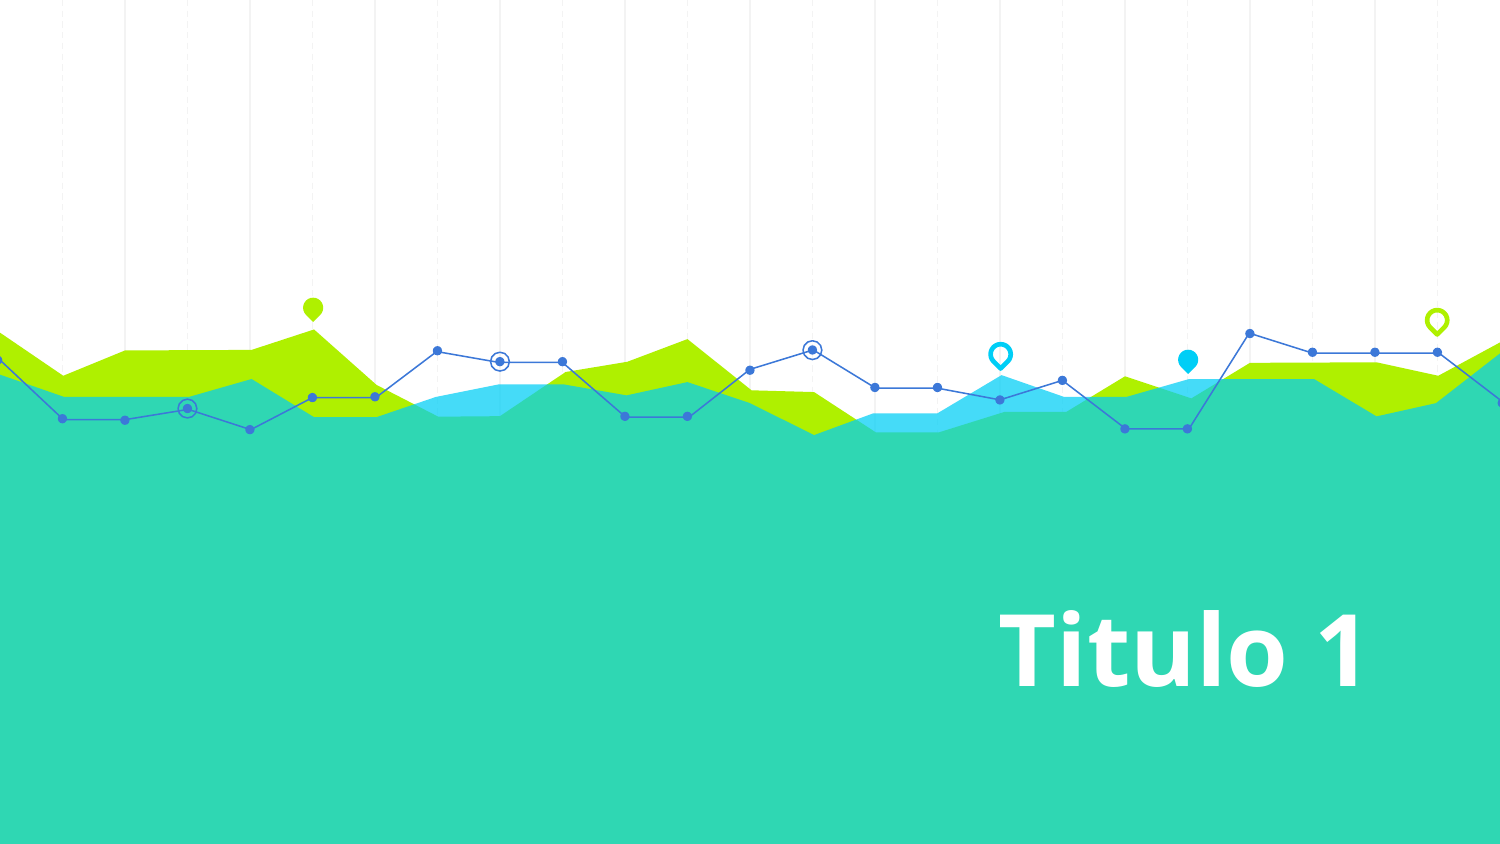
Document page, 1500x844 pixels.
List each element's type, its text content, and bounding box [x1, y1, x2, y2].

title Titulo 1 [467, 551, 1388, 742]
